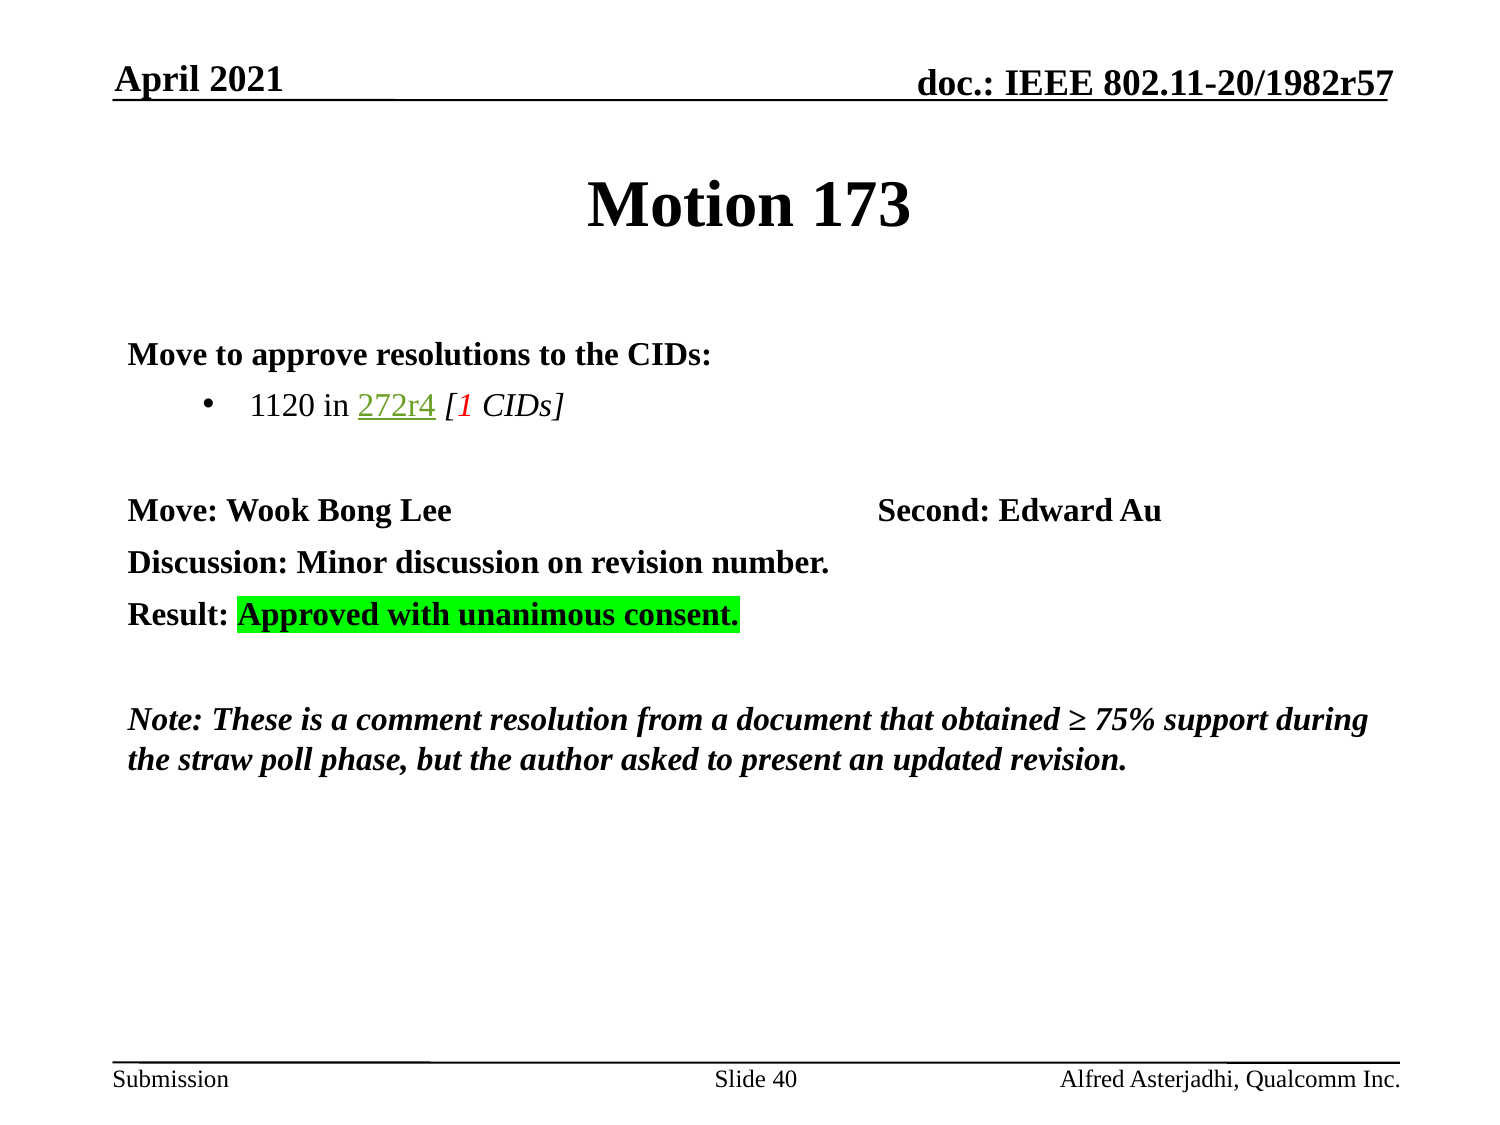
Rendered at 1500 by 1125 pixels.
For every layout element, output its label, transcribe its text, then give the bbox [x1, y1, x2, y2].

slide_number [114, 54, 423, 100]
title Motion 173 [112, 112, 1388, 288]
list Move to approve resolutions to the CIDs: 1120 in 272r4 [1 CIDs] Move: Wook Bong Lee Second: Edward Au Discussion: Minor discussion on revision number. Result: Approved with unanimous consent. Note: These is a comment resolution from a document that obtained ≥ 75% support during the straw poll phase, but the author asked to present an updated revision. [112, 324, 1388, 1000]
footer Alfred Asterjadhi, Qualcomm Inc. [878, 1061, 1402, 1093]
slide_number Slide 40 [712, 1061, 800, 1123]
